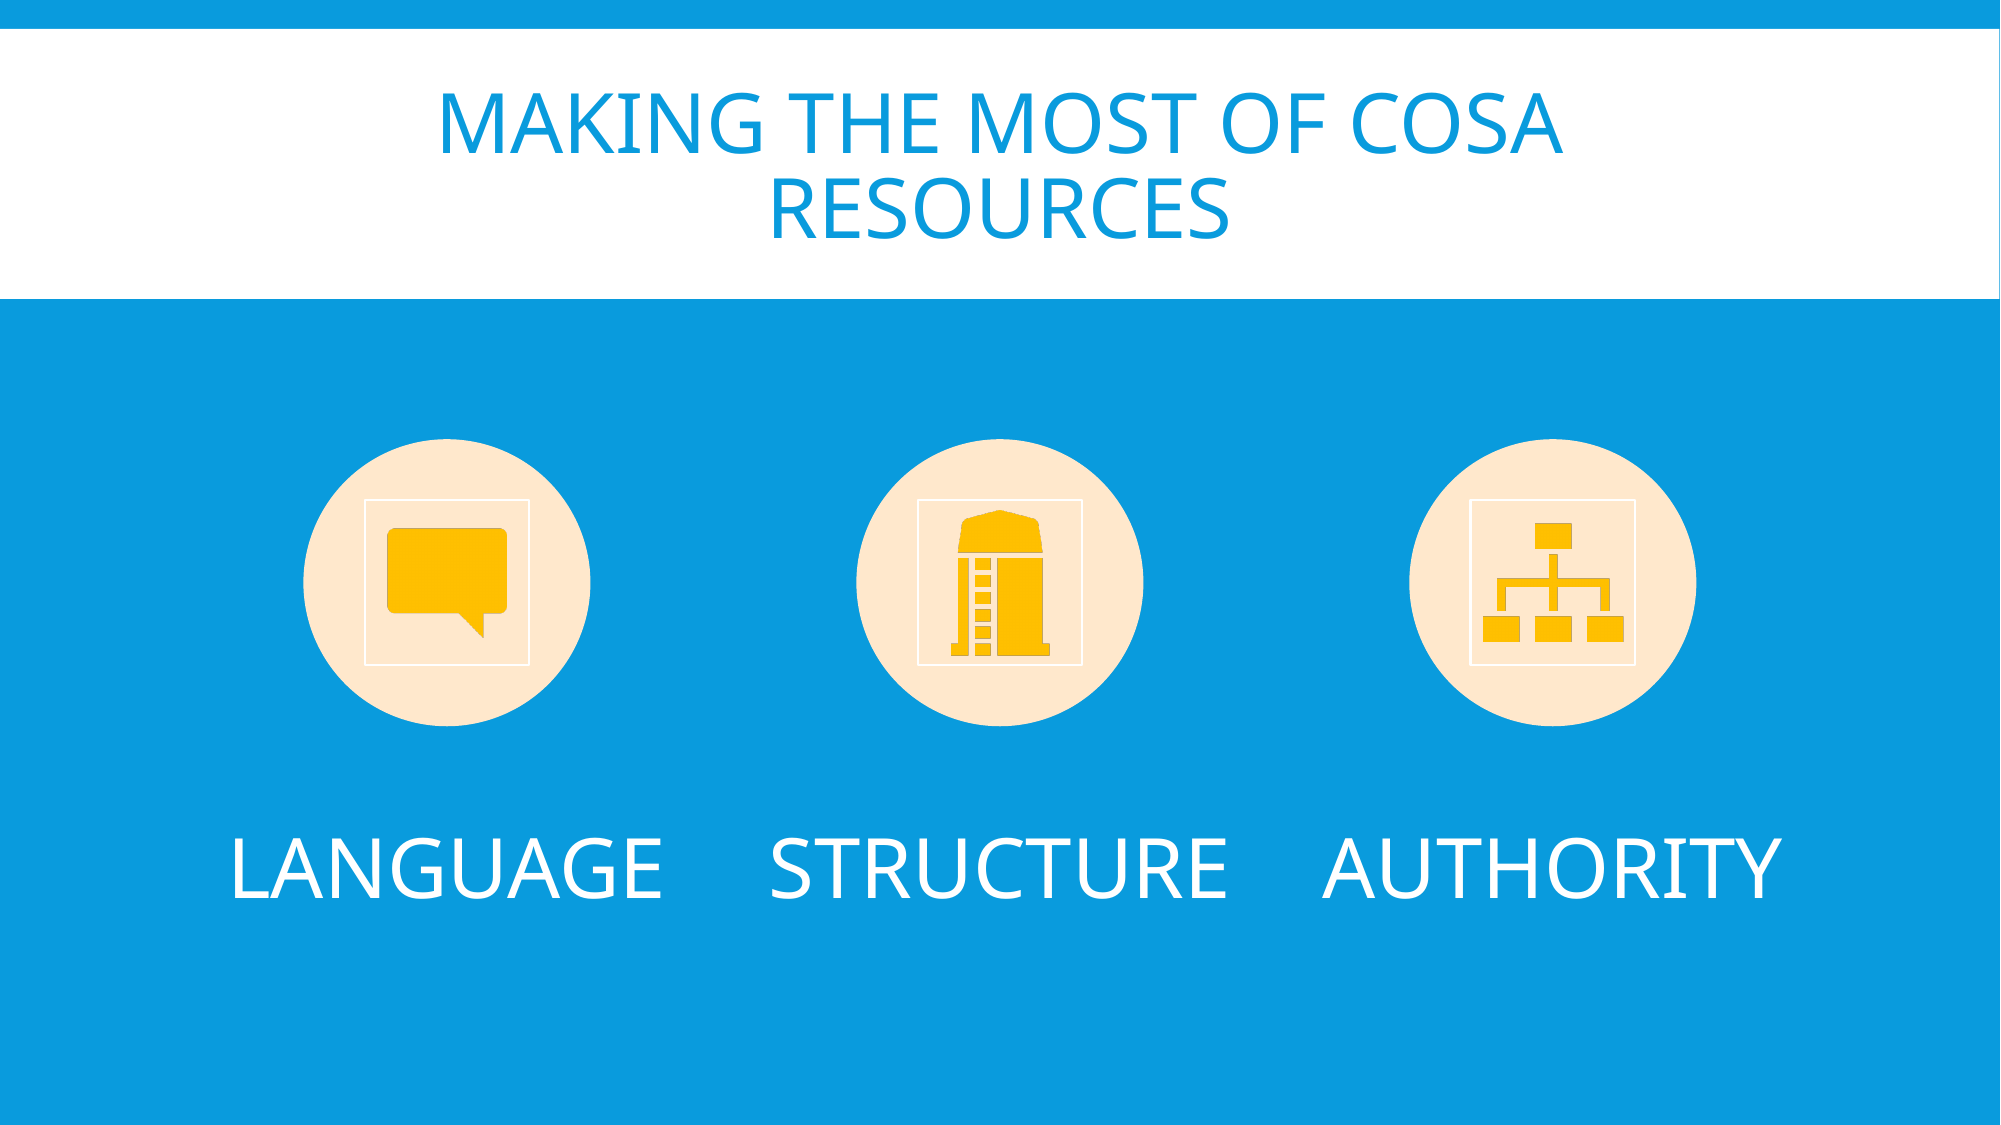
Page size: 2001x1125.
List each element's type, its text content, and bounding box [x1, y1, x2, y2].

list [197, 405, 1803, 967]
title Making the Most of Cosa resources [197, 46, 1803, 295]
